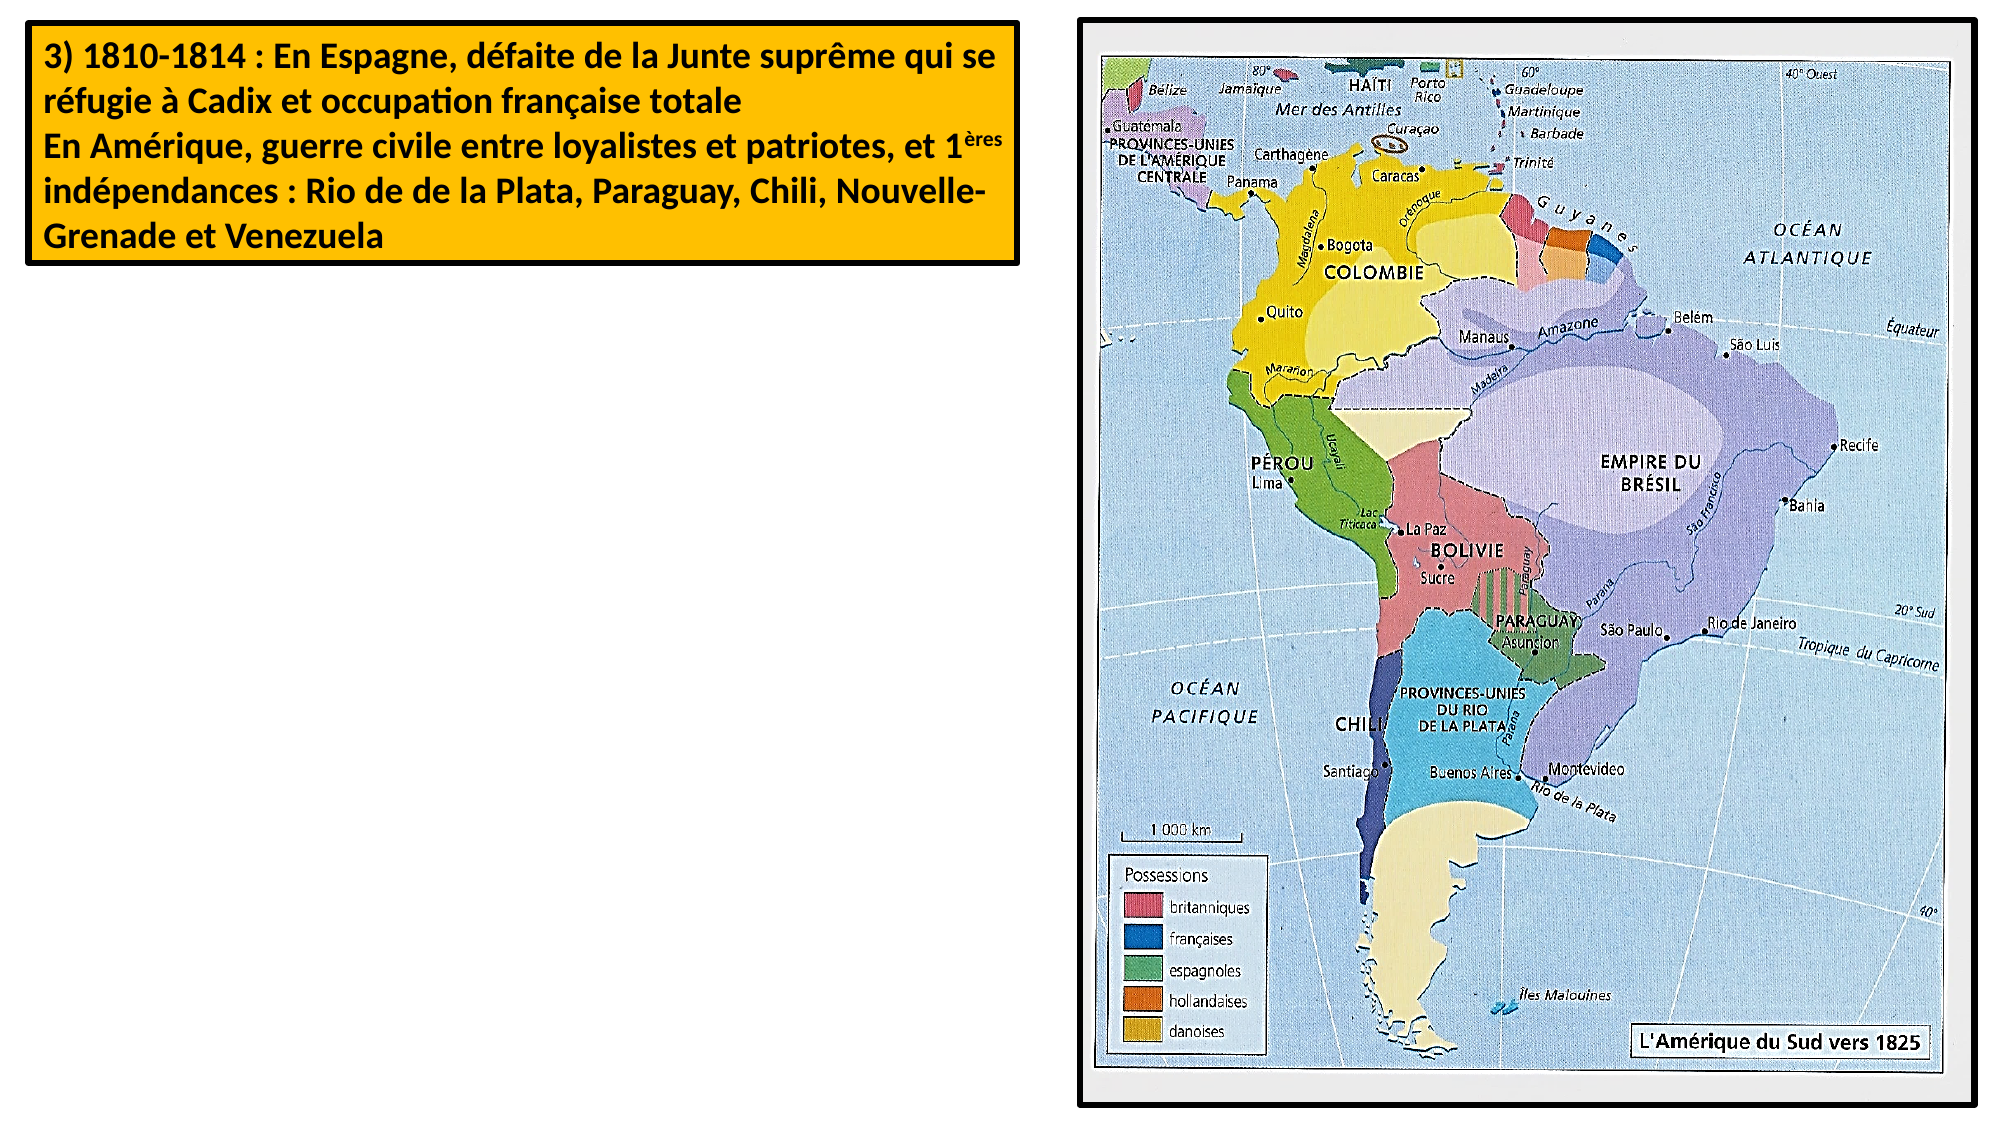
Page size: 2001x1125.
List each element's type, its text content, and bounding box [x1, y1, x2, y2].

text_box 3) 1810-1814 : En Espagne, défaite de la Junte suprême qui se réfugie à Cadix et occupation française totale En Amérique, guerre civile entre loyalistes et patriotes, et 1ères indépendances : Rio de de la Plata, Paraguay, Chili, Nouvelle-Grenade et Venezuela [28, 23, 1018, 263]
picture [1082, 23, 1972, 1102]
